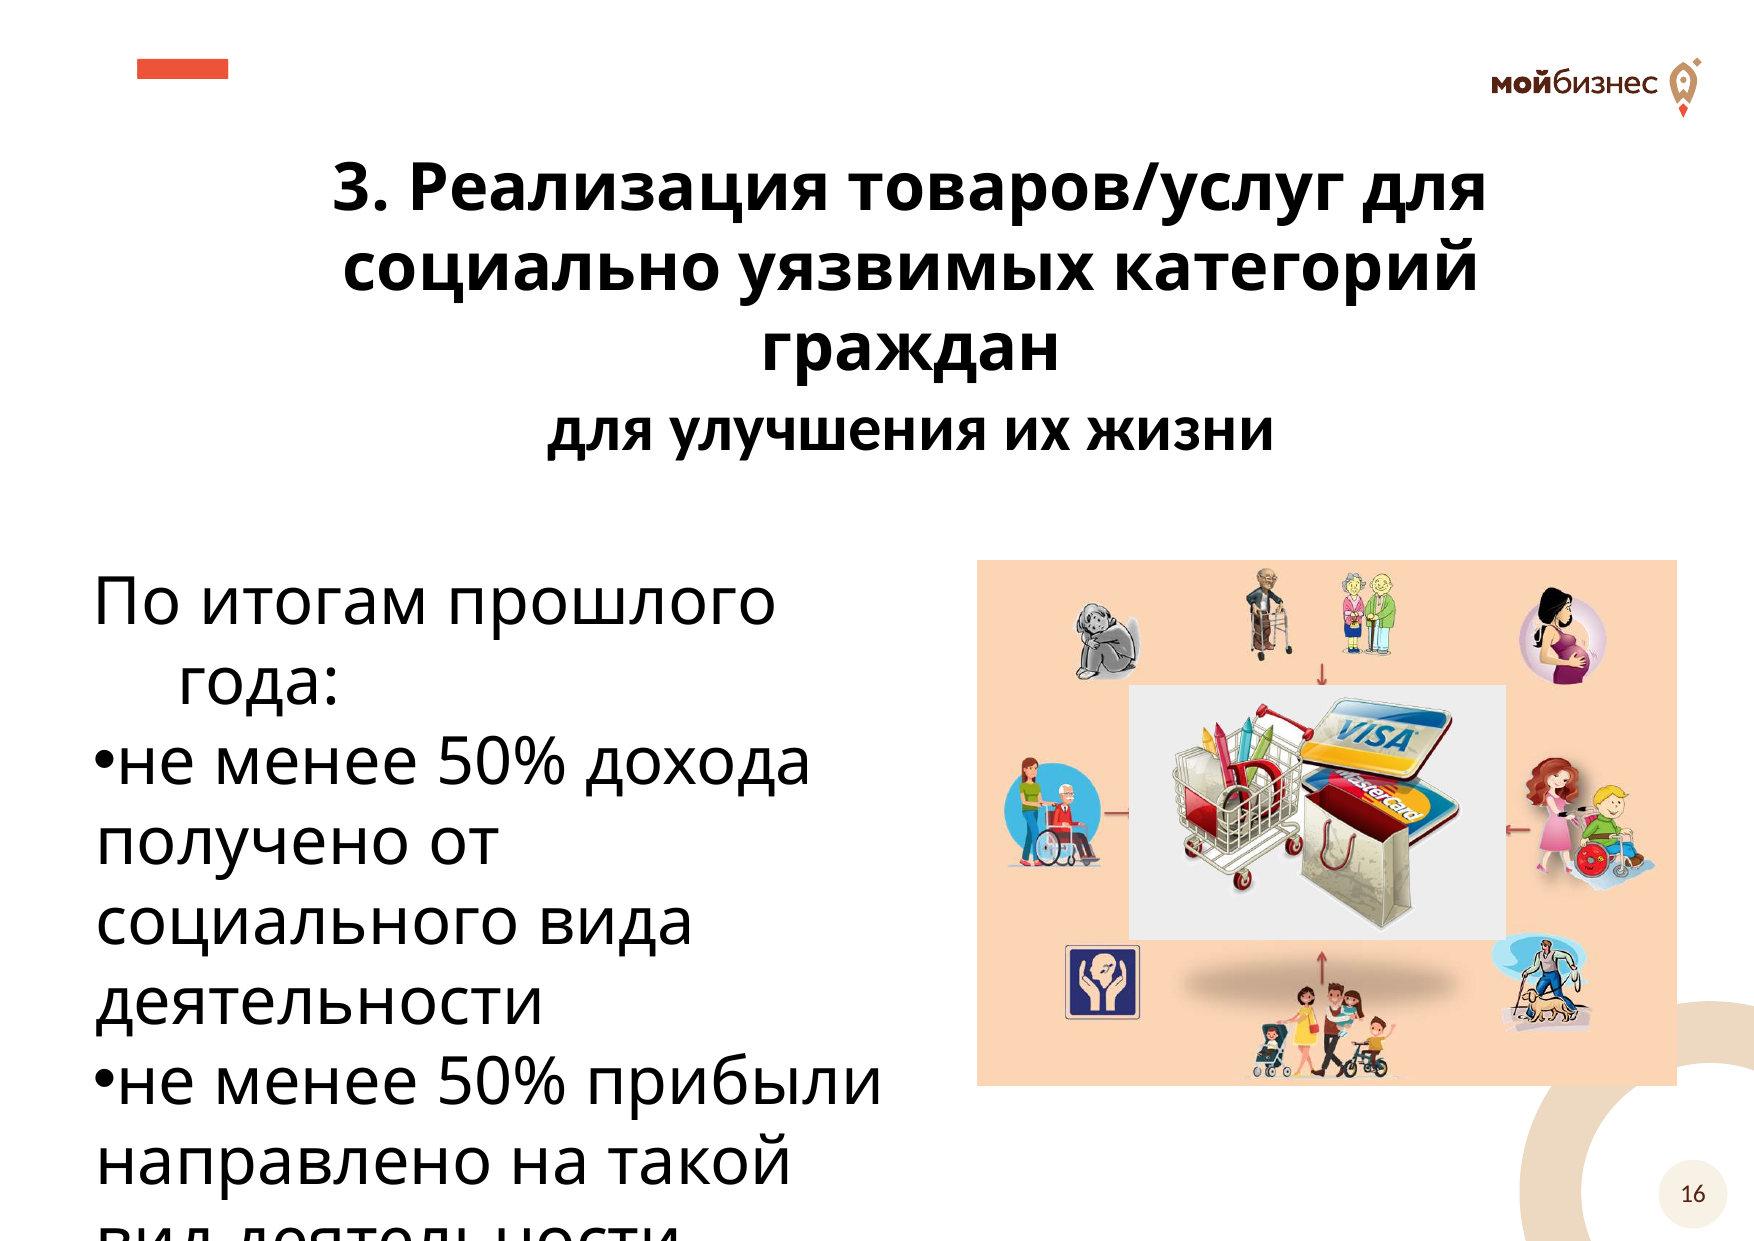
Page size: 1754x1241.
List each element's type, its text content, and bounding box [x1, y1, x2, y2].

text_box 3. Реализация товаров/услуг для социально уязвимых категорий граждан для улучшения их жизни [214, 136, 1609, 472]
picture [977, 560, 1754, 1241]
text_box По итогам прошлого года: не менее 50% дохода получено от социального вида деятельности не менее 50% прибыли направлено на такой вид деятельности [78, 550, 932, 1241]
text_box [136, 58, 229, 80]
